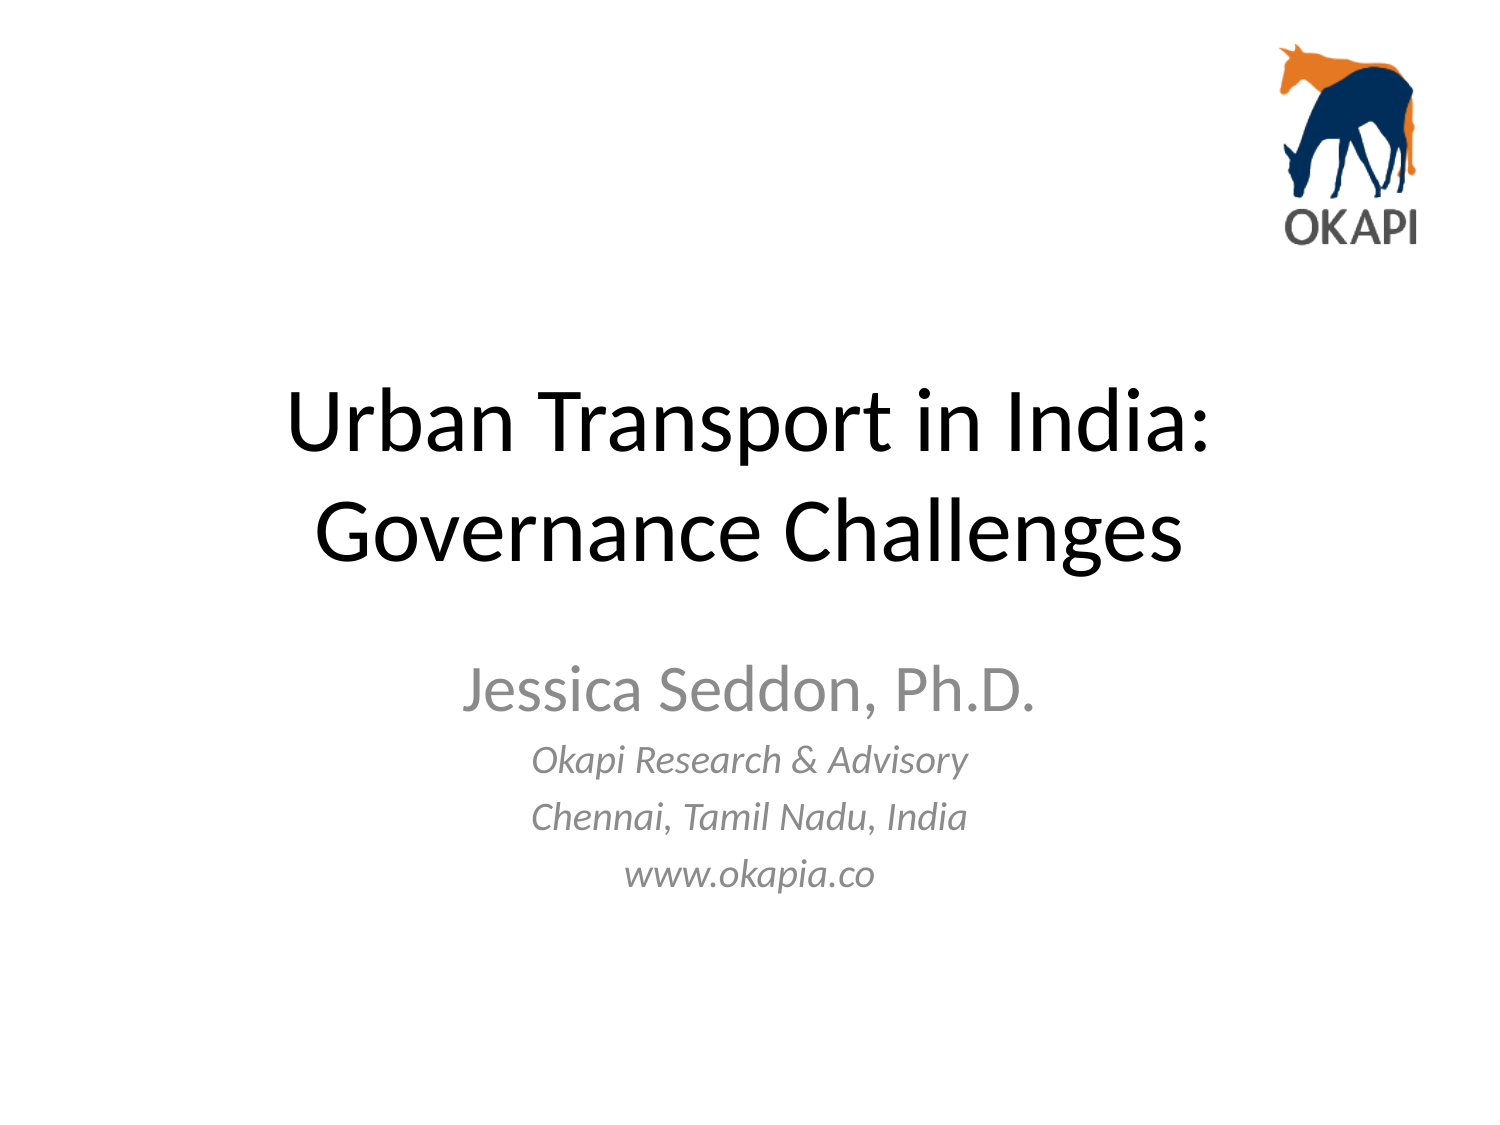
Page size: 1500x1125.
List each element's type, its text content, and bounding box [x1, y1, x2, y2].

title Urban Transport in India: Governance Challenges [112, 349, 1388, 591]
subtitle Jessica Seddon, Ph.D. Okapi Research & Advisory Chennai, Tamil Nadu, India www.okapia.co [225, 637, 1275, 925]
picture [1278, 44, 1425, 263]
